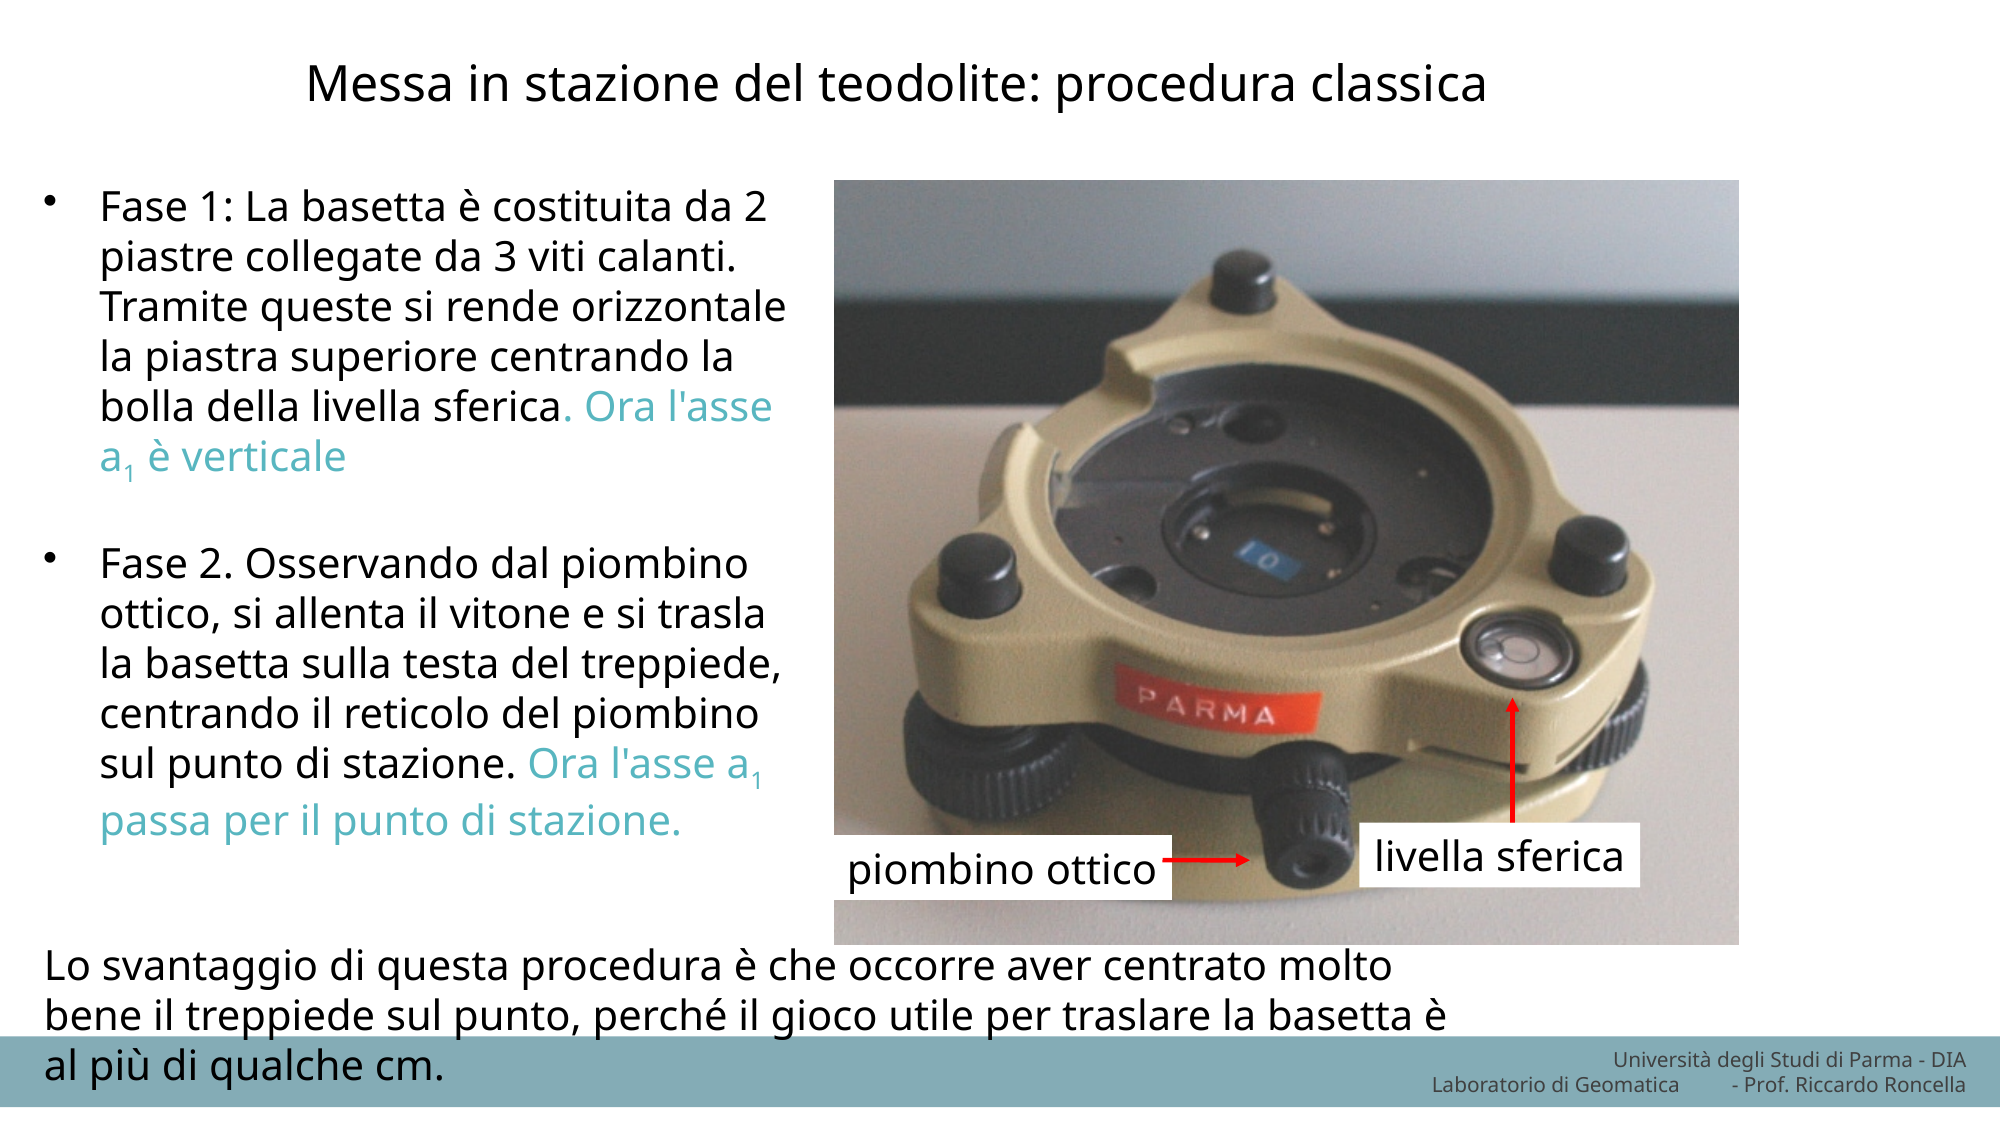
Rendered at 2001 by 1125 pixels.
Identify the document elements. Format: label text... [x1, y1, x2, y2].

text_box Fase 1: La basetta è costituita da 2 piastre collegate da 3 viti calanti. Tramite queste si rende orizzontale la piastra superiore centrando la bolla della livella sferica. Ora l'asse a1 è verticale Fase 2. Osservando dal piombino ottico, si allenta il vitone e si trasla la basetta sulla testa del treppiede, centrando il reticolo del piombino sul punto di stazione. Ora l'asse a1 passa per il punto di stazione. [28, 172, 813, 852]
picture [834, 180, 1739, 945]
text_box Messa in stazione del teodolite: procedura classica [290, 44, 1504, 119]
text_box Lo svantaggio di questa procedura è che occorre aver centrato molto bene il treppiede sul punto, perché il gioco utile per traslare la basetta è al più di qualche cm. [29, 931, 1500, 1097]
